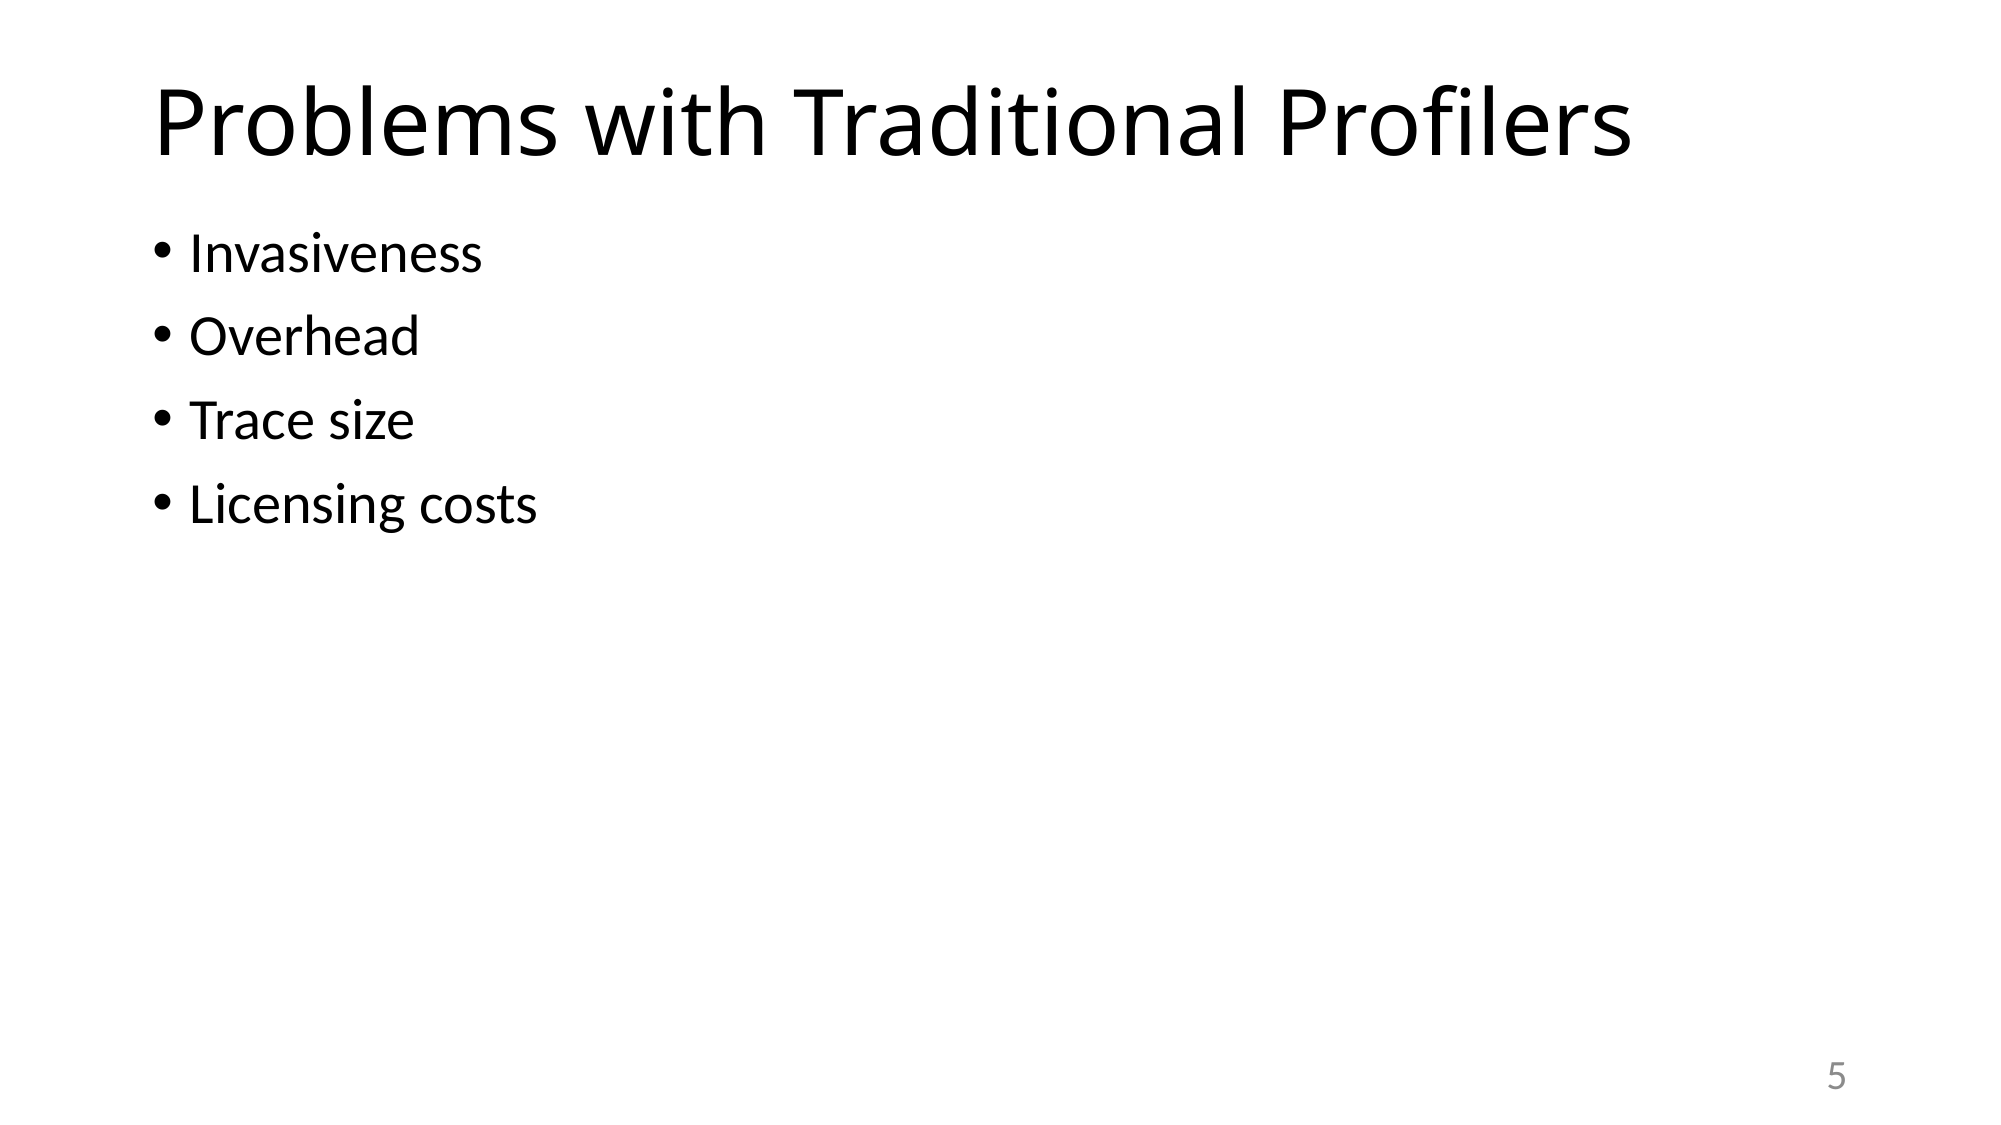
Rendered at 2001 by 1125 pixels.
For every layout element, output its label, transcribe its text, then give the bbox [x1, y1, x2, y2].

title Problems with Traditional Profilers [137, 59, 1863, 191]
slide_number 5 [1412, 1042, 1863, 1103]
list Invasiveness Overhead Trace size Licensing costs [137, 214, 1863, 1014]
